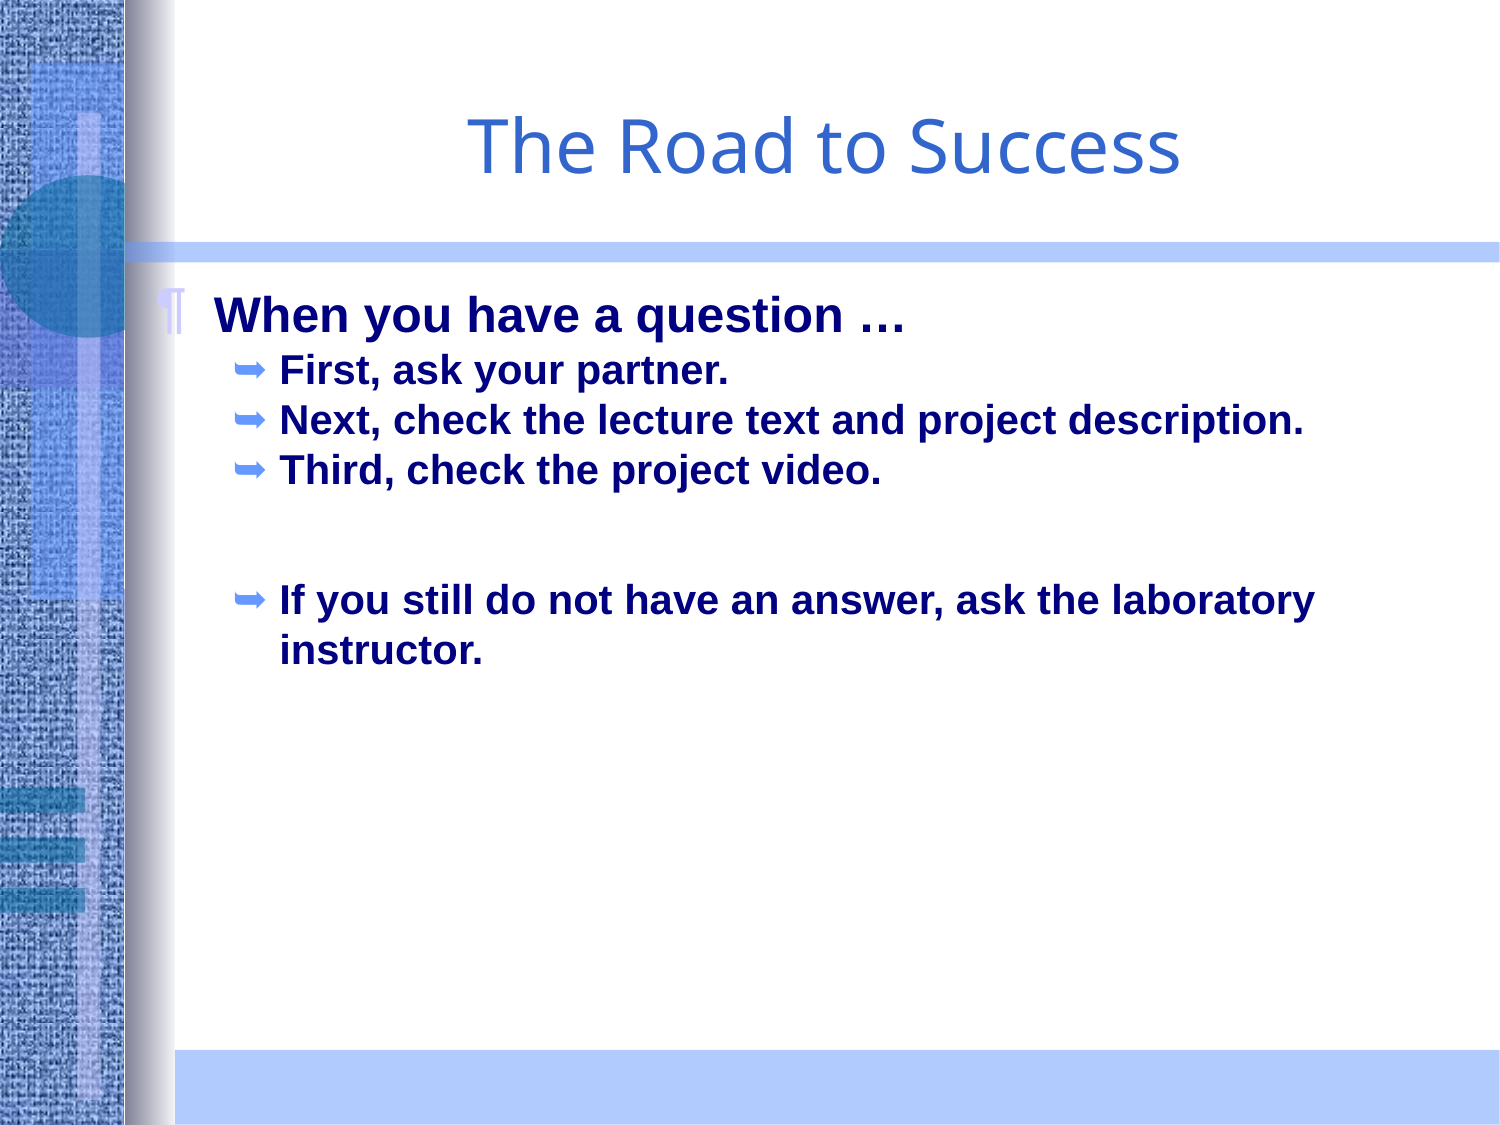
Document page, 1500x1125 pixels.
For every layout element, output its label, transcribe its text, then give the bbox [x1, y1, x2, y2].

list When you have a question … First, ask your partner. Next, check the lecture text and project description. Third, check the project video. If you still do not have an answer, ask the laboratory instructor. [149, 274, 1488, 1039]
picture [0, 388, 124, 1125]
title The Road to Success [149, 49, 1500, 238]
picture [0, 0, 124, 250]
